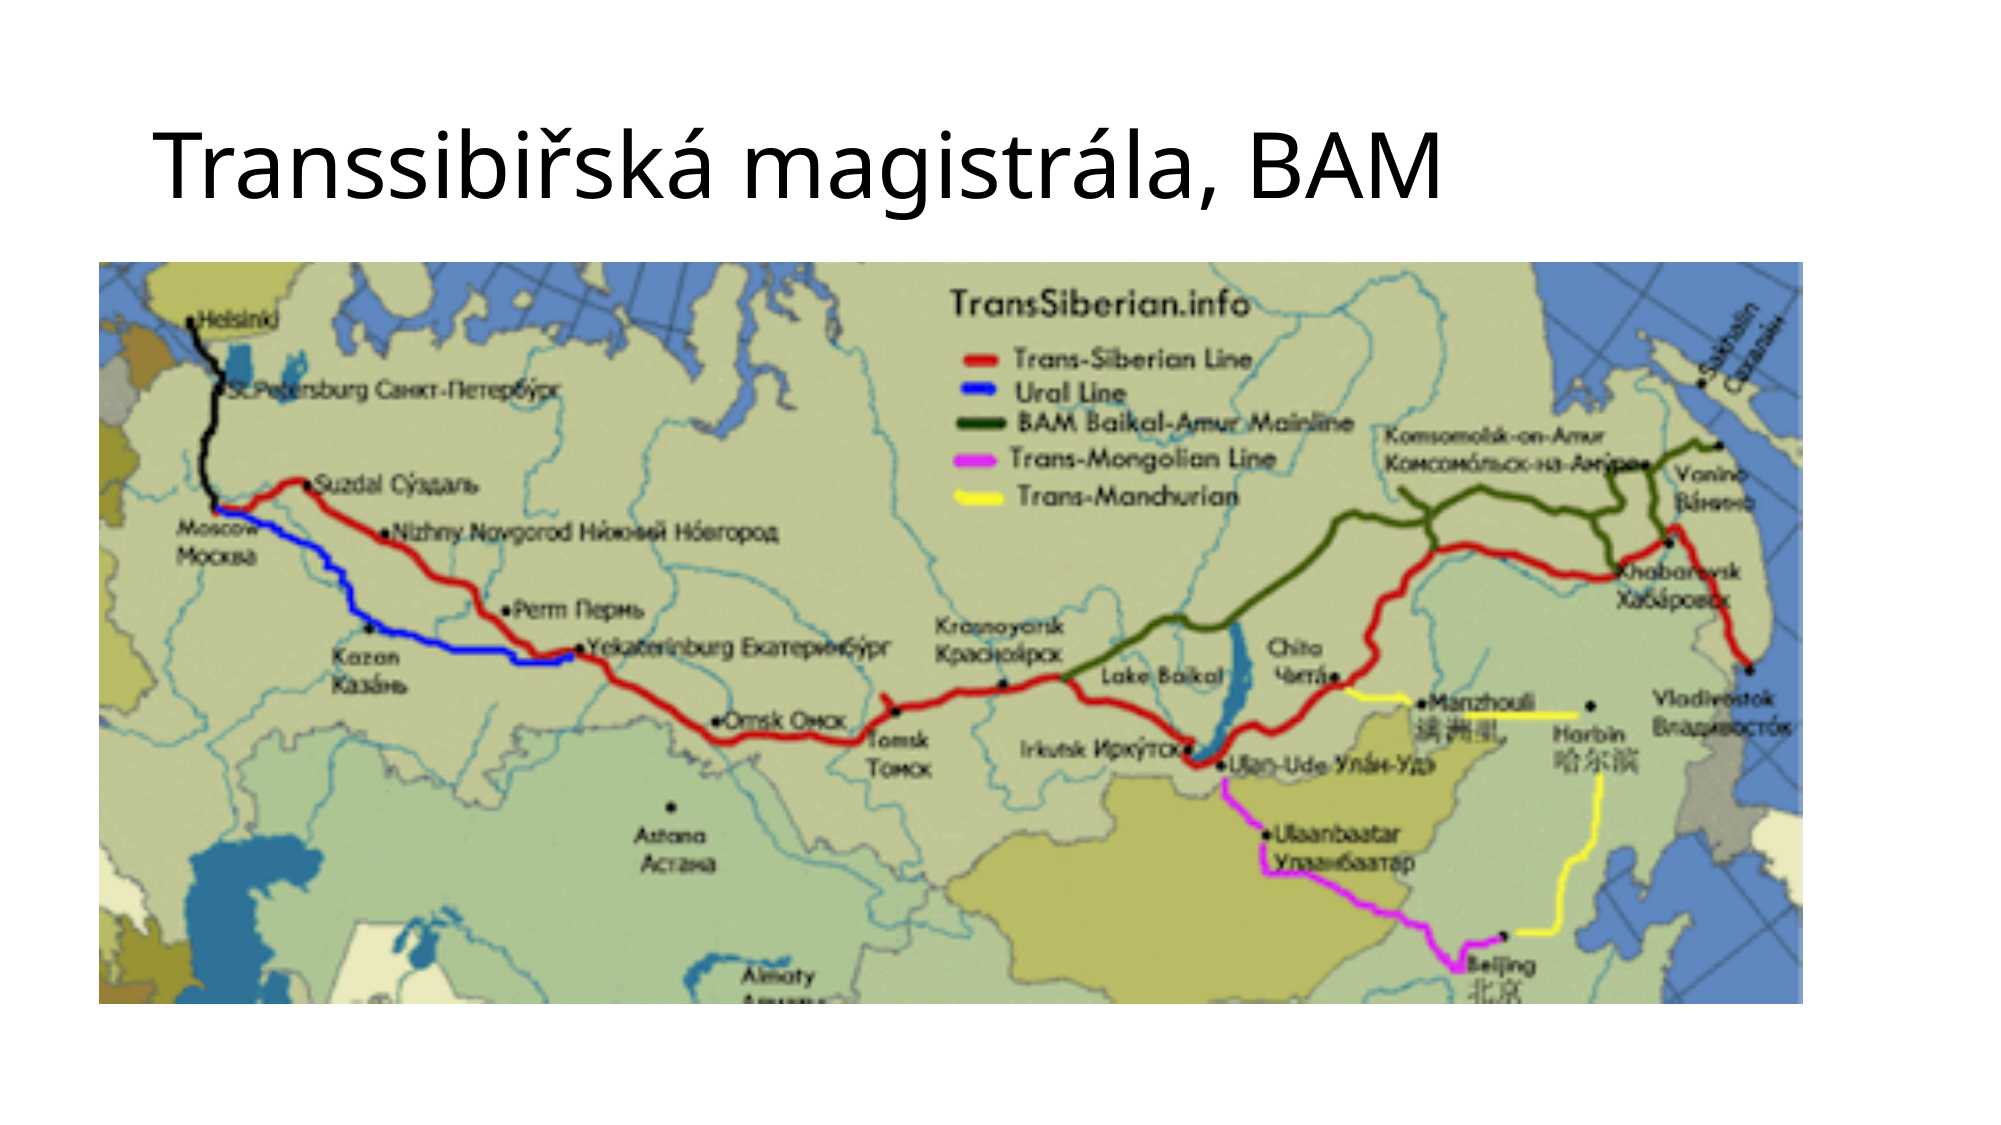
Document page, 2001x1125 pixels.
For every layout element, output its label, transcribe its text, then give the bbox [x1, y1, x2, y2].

title Transsibiřská magistrála, BAM [137, 59, 1863, 278]
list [99, 262, 1803, 1004]
